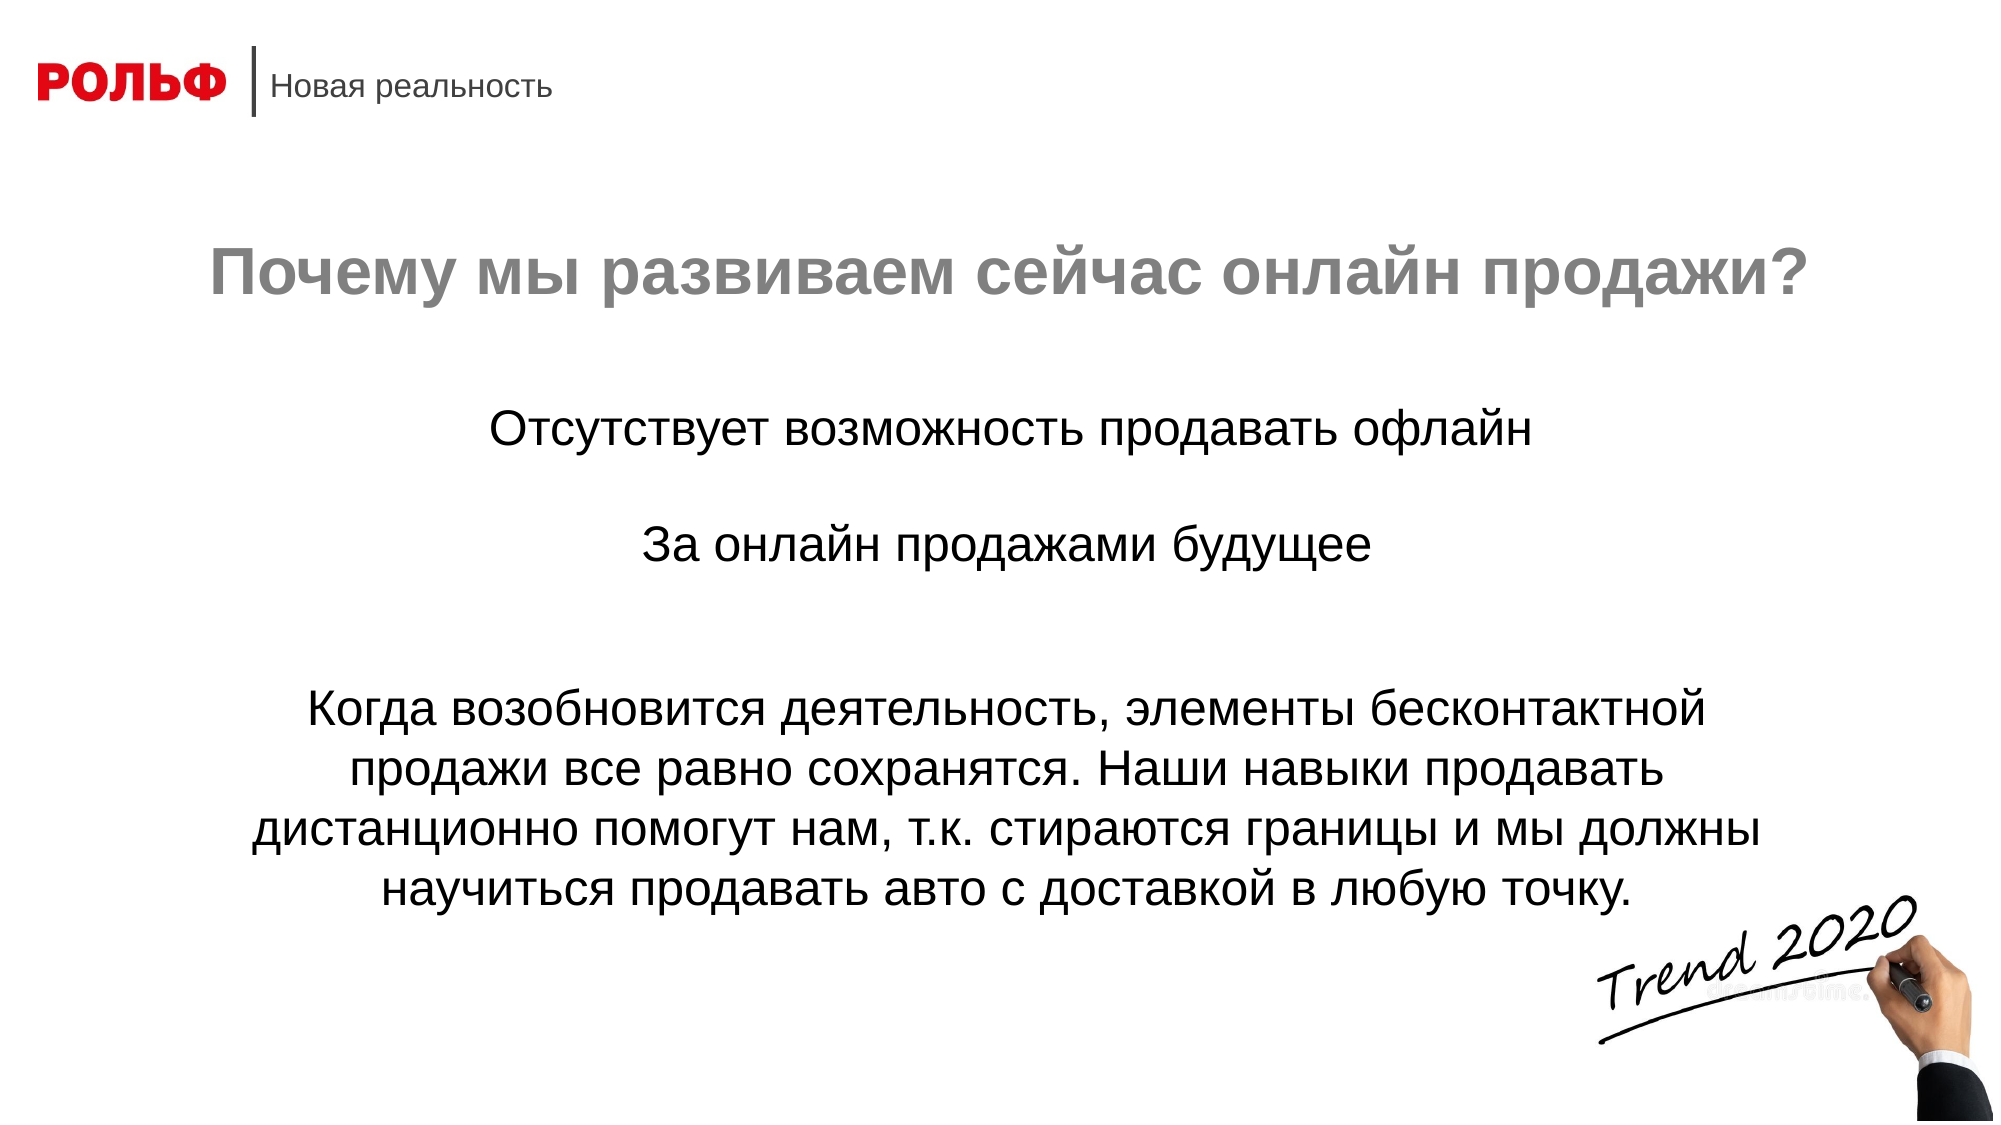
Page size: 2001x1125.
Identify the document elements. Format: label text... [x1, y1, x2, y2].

text_box Отсутствует возможность продавать офлайн [213, 347, 1809, 504]
text_box Почему мы развиваем сейчас онлайн продажи? [29, 211, 1993, 334]
text_box Новая реальность [256, 56, 578, 112]
picture [1574, 842, 1993, 1121]
text_box Когда возобновится деятельность, элементы бесконтактной продажи все равно сохранятся. Наши навыки продавать дистанционно помогут нам, т.к. стираются границы и мы должны научиться продавать авто с доставкой в любую точку. [209, 700, 1805, 891]
picture [38, 46, 256, 117]
text_box За онлайн продажами будущее [209, 462, 1805, 619]
